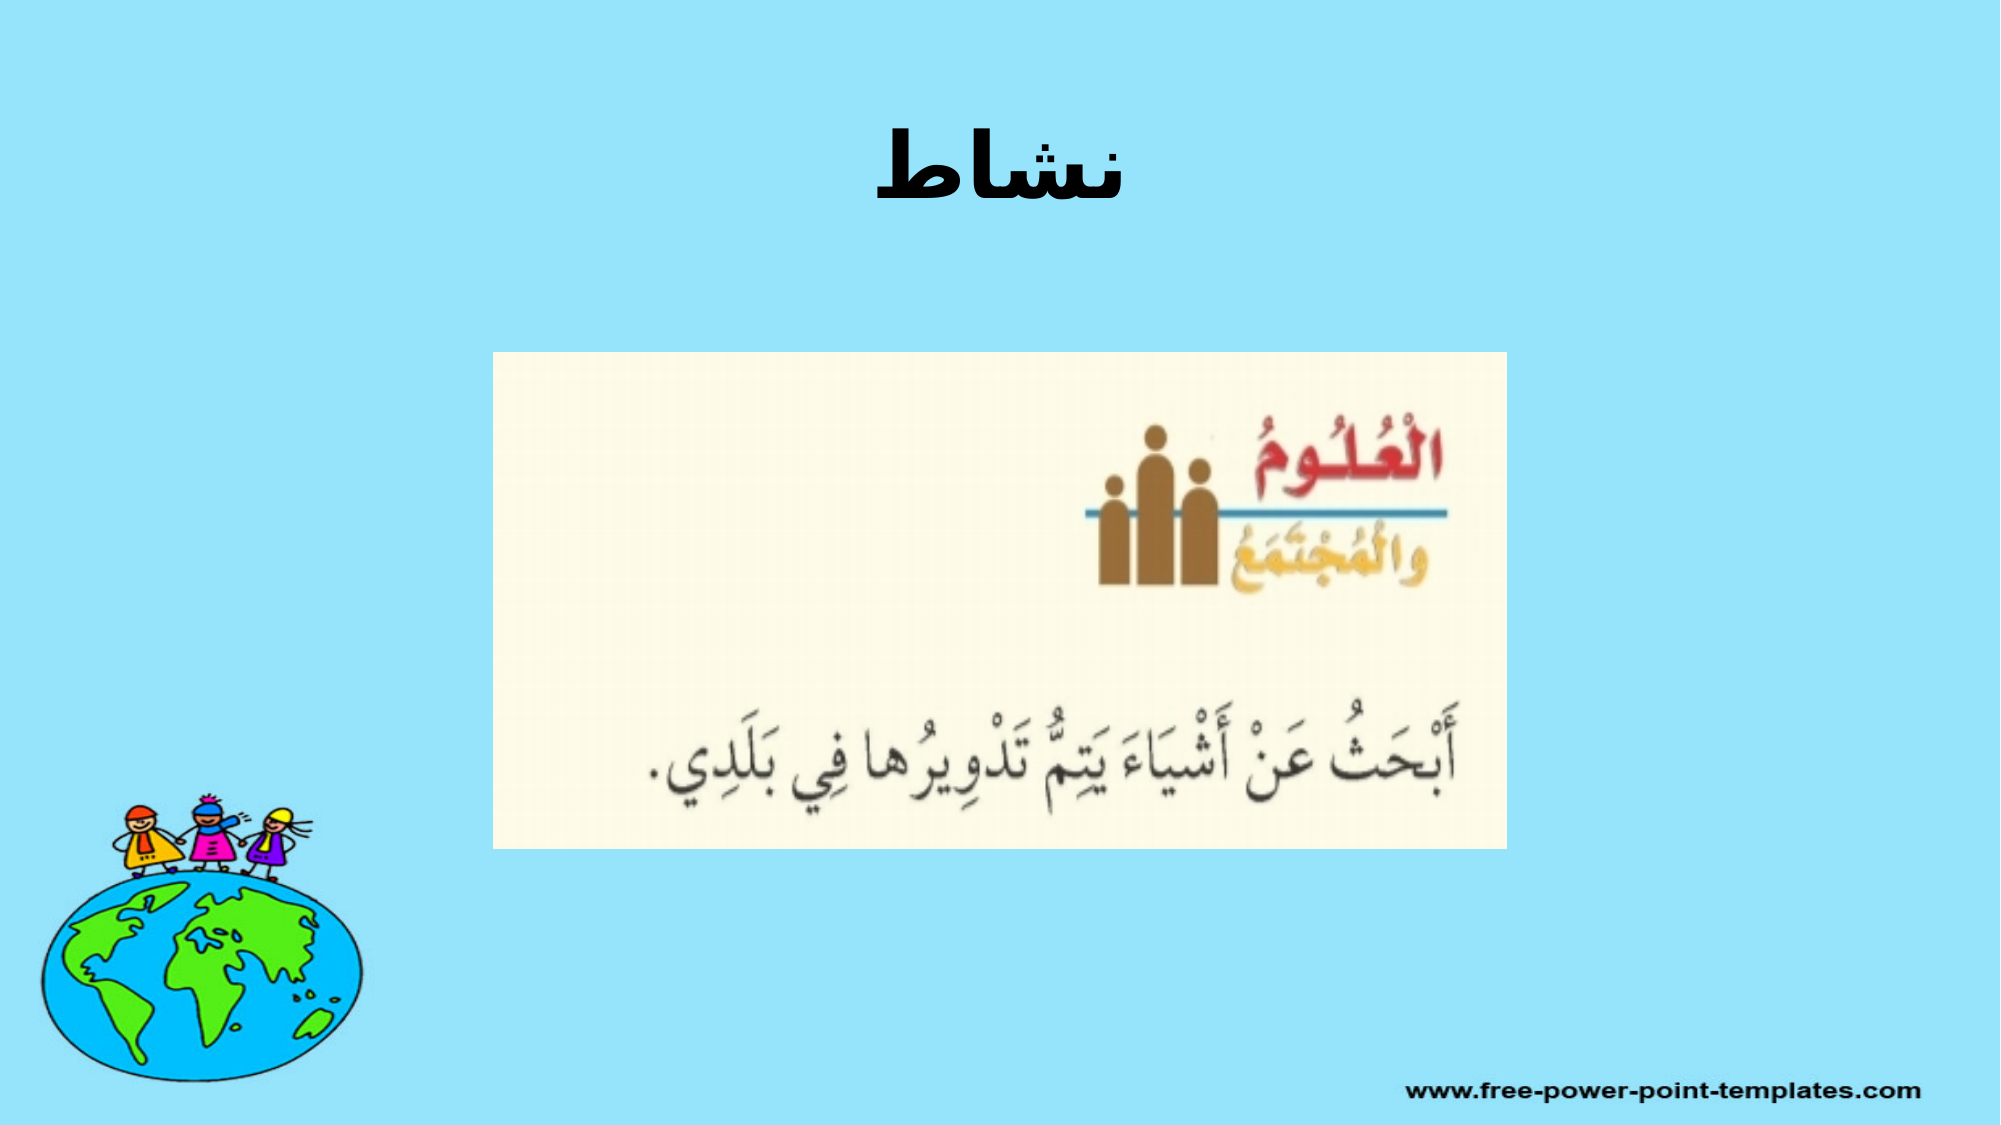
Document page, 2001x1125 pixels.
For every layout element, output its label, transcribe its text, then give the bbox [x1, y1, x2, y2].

title نشاط [137, 59, 1863, 278]
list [493, 352, 1507, 850]
picture [0, 0, 2001, 1125]
